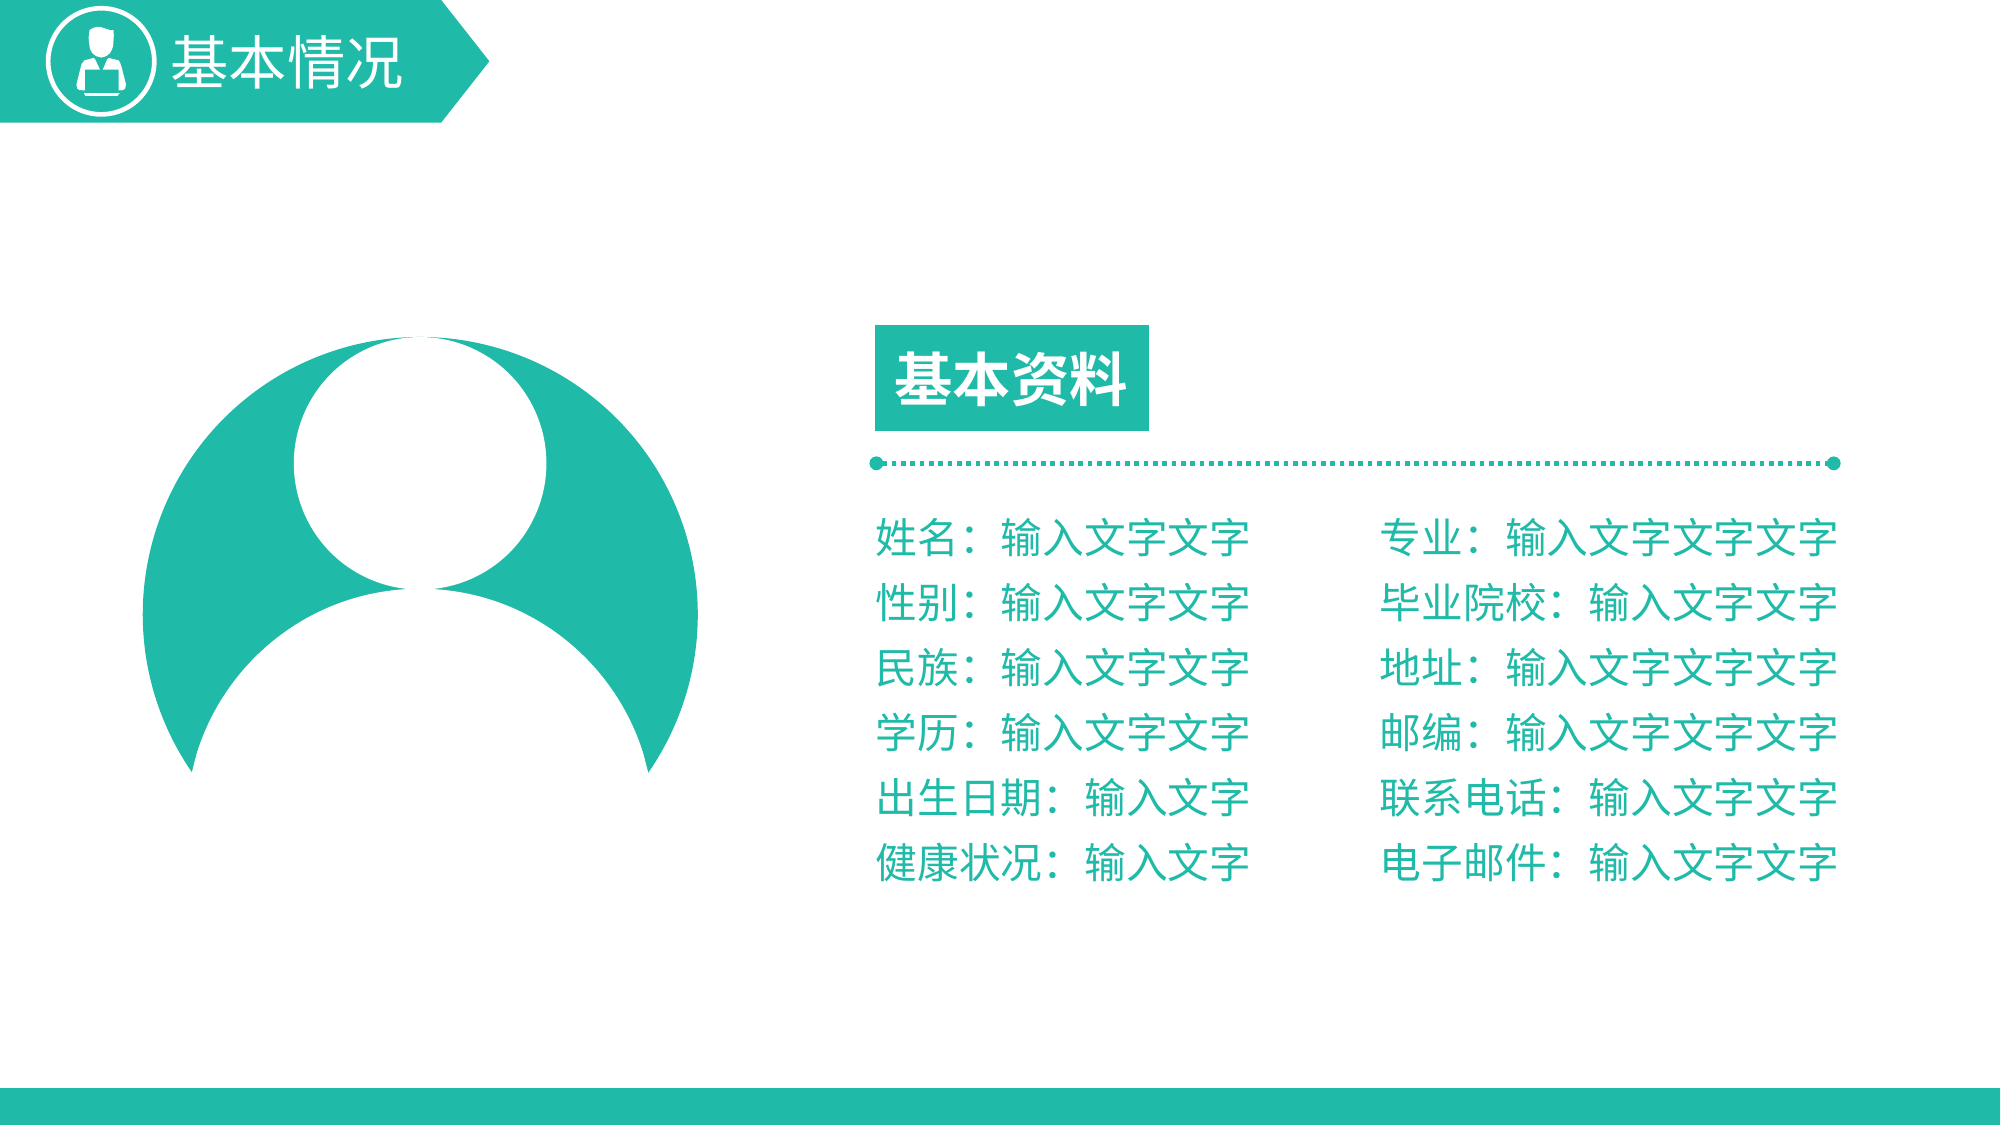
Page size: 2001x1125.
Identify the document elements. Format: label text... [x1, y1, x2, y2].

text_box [142, 336, 698, 894]
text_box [876, 326, 1149, 431]
text_box 姓名：输入文字文字 性别：输入文字文字 民族：输入文字文字 学历：输入文字文字 出生日期：输入文字 健康状况：输入文字 [860, 489, 1267, 895]
text_box 专业：输入文字文字文字 毕业院校：输入文字文字 地址：输入文字文字文字 邮编：输入文字文字文字 联系电话：输入文字文字 电子邮件：输入文字文字 [1365, 489, 1854, 895]
